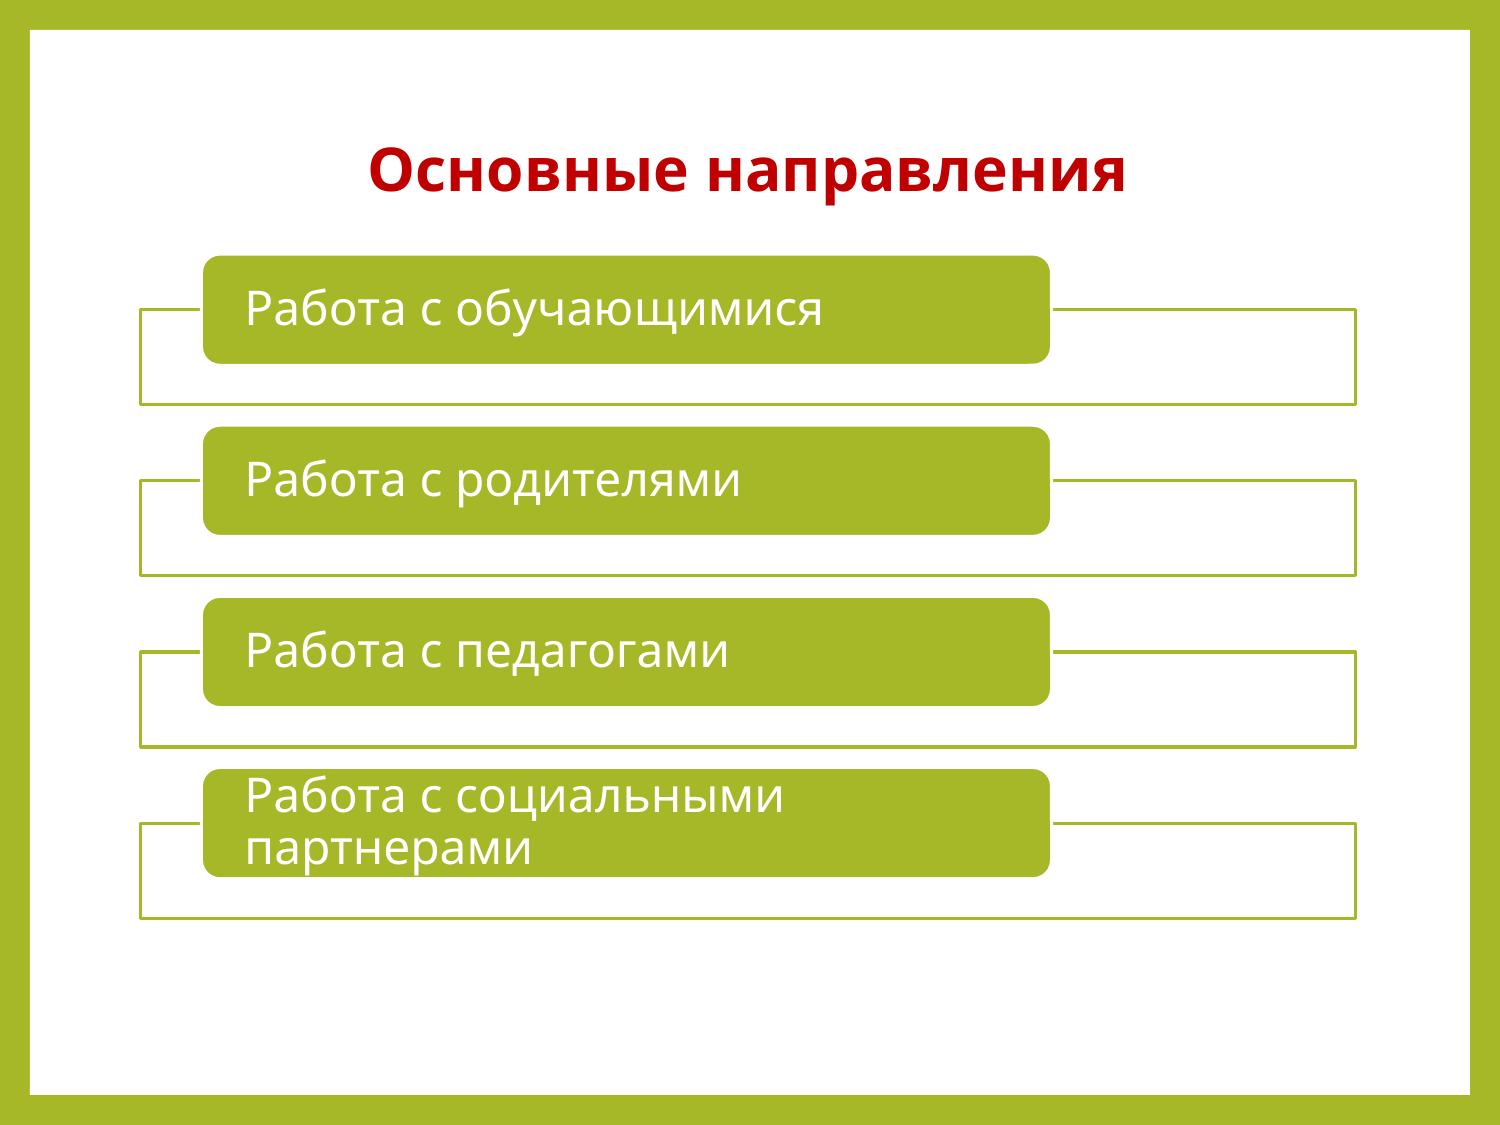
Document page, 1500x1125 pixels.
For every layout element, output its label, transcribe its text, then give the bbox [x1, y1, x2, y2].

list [140, 243, 1356, 929]
title Основные направления [140, 99, 1356, 243]
